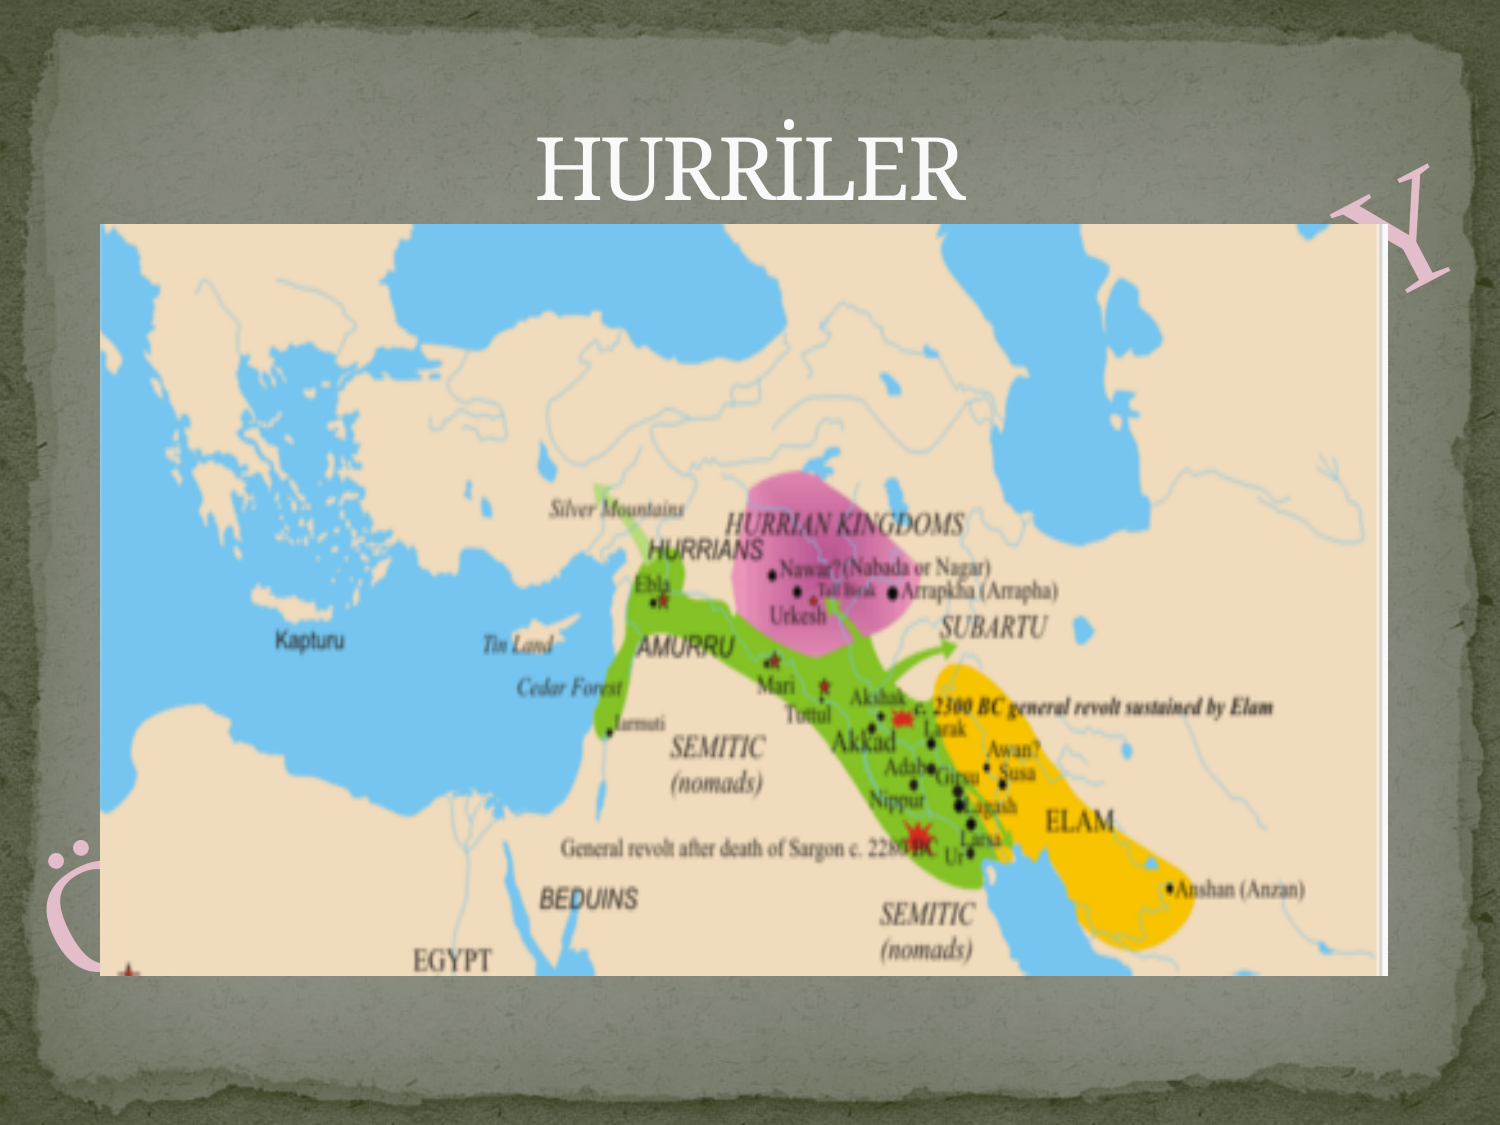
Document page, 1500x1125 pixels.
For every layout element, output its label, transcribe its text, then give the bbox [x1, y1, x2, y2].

picture [100, 224, 1388, 976]
title HURRİLER [74, 24, 1425, 225]
